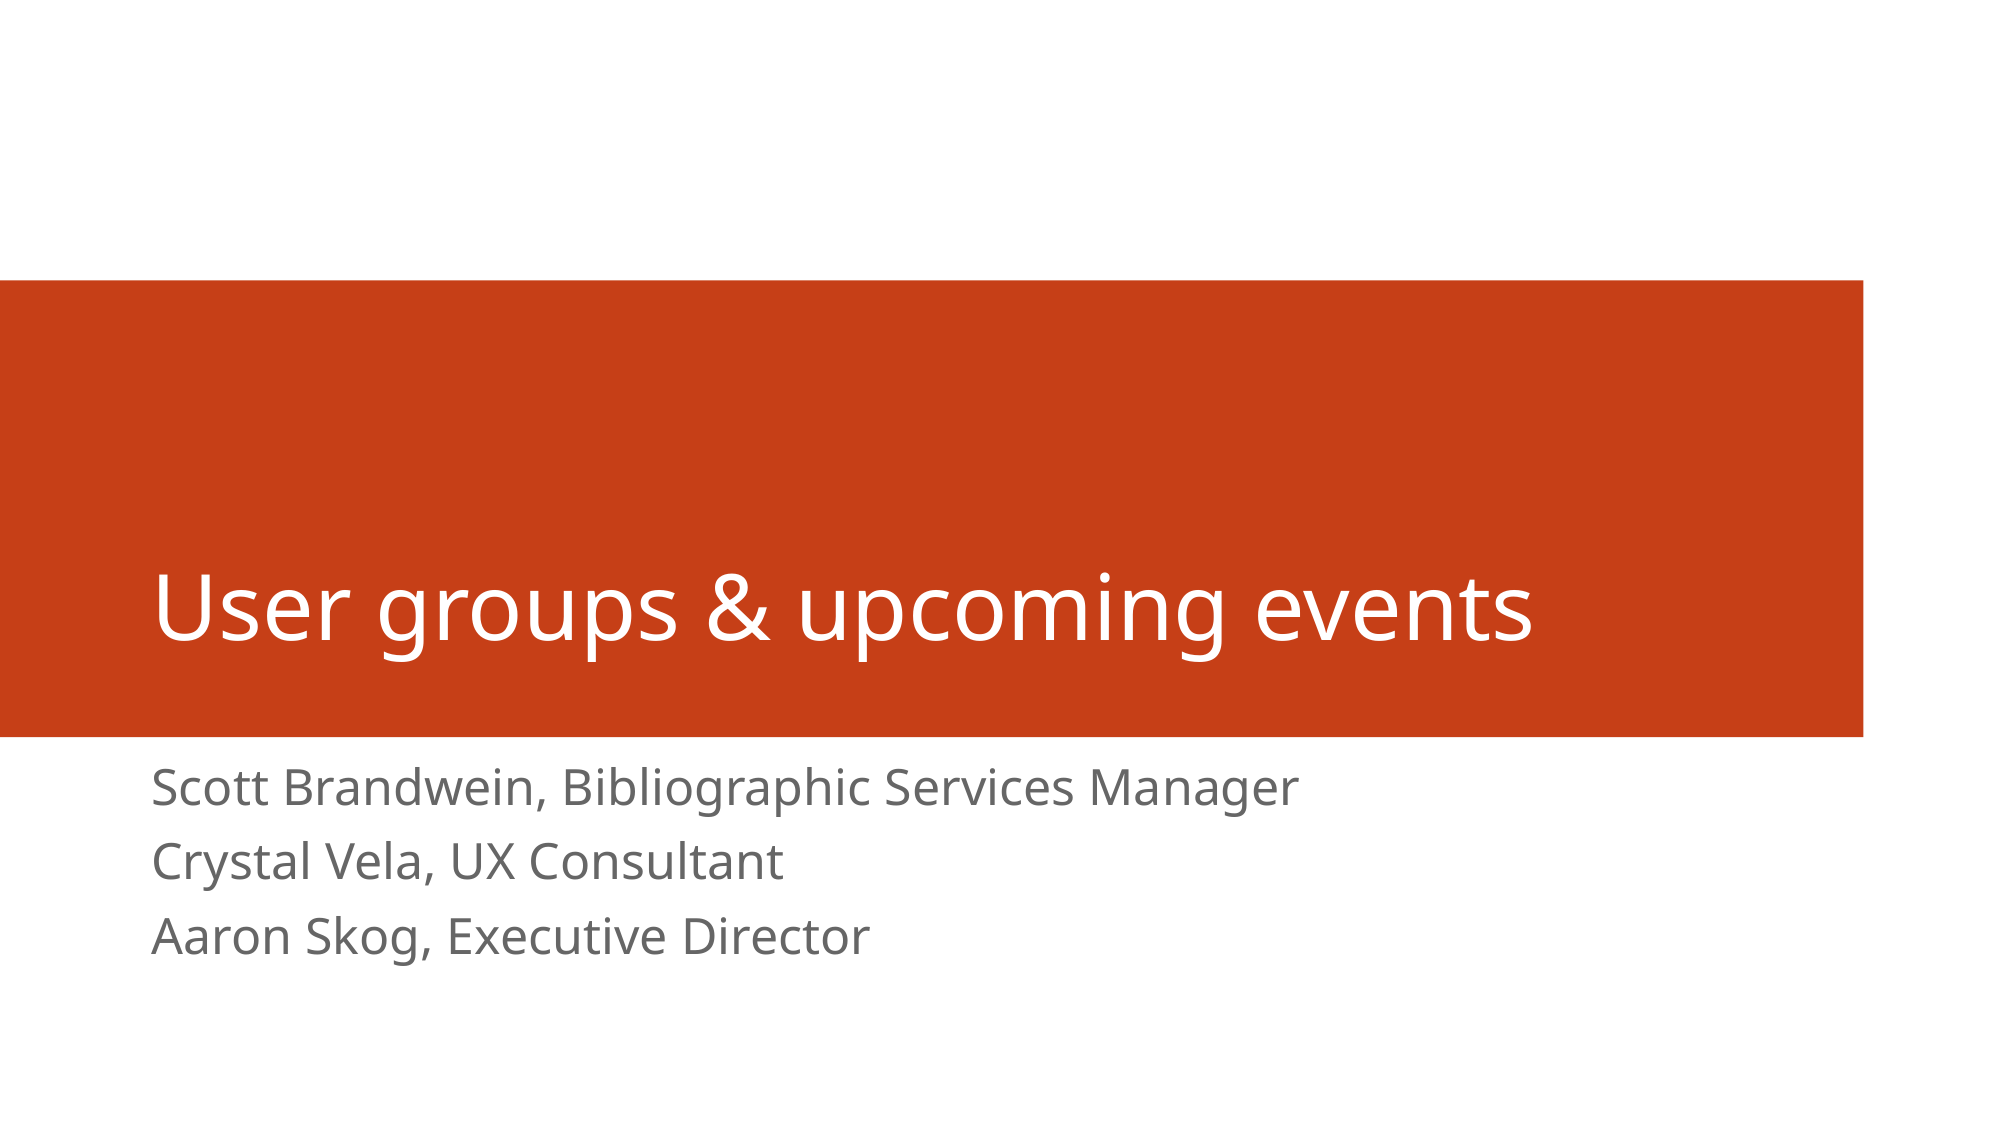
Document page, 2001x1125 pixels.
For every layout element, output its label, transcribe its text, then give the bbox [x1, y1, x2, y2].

title User groups & upcoming events [136, 280, 1862, 668]
list Scott Brandwein, Bibliographic Services Manager Crystal Vela, UX Consultant Aaron Skog, Executive Director [136, 754, 1862, 988]
